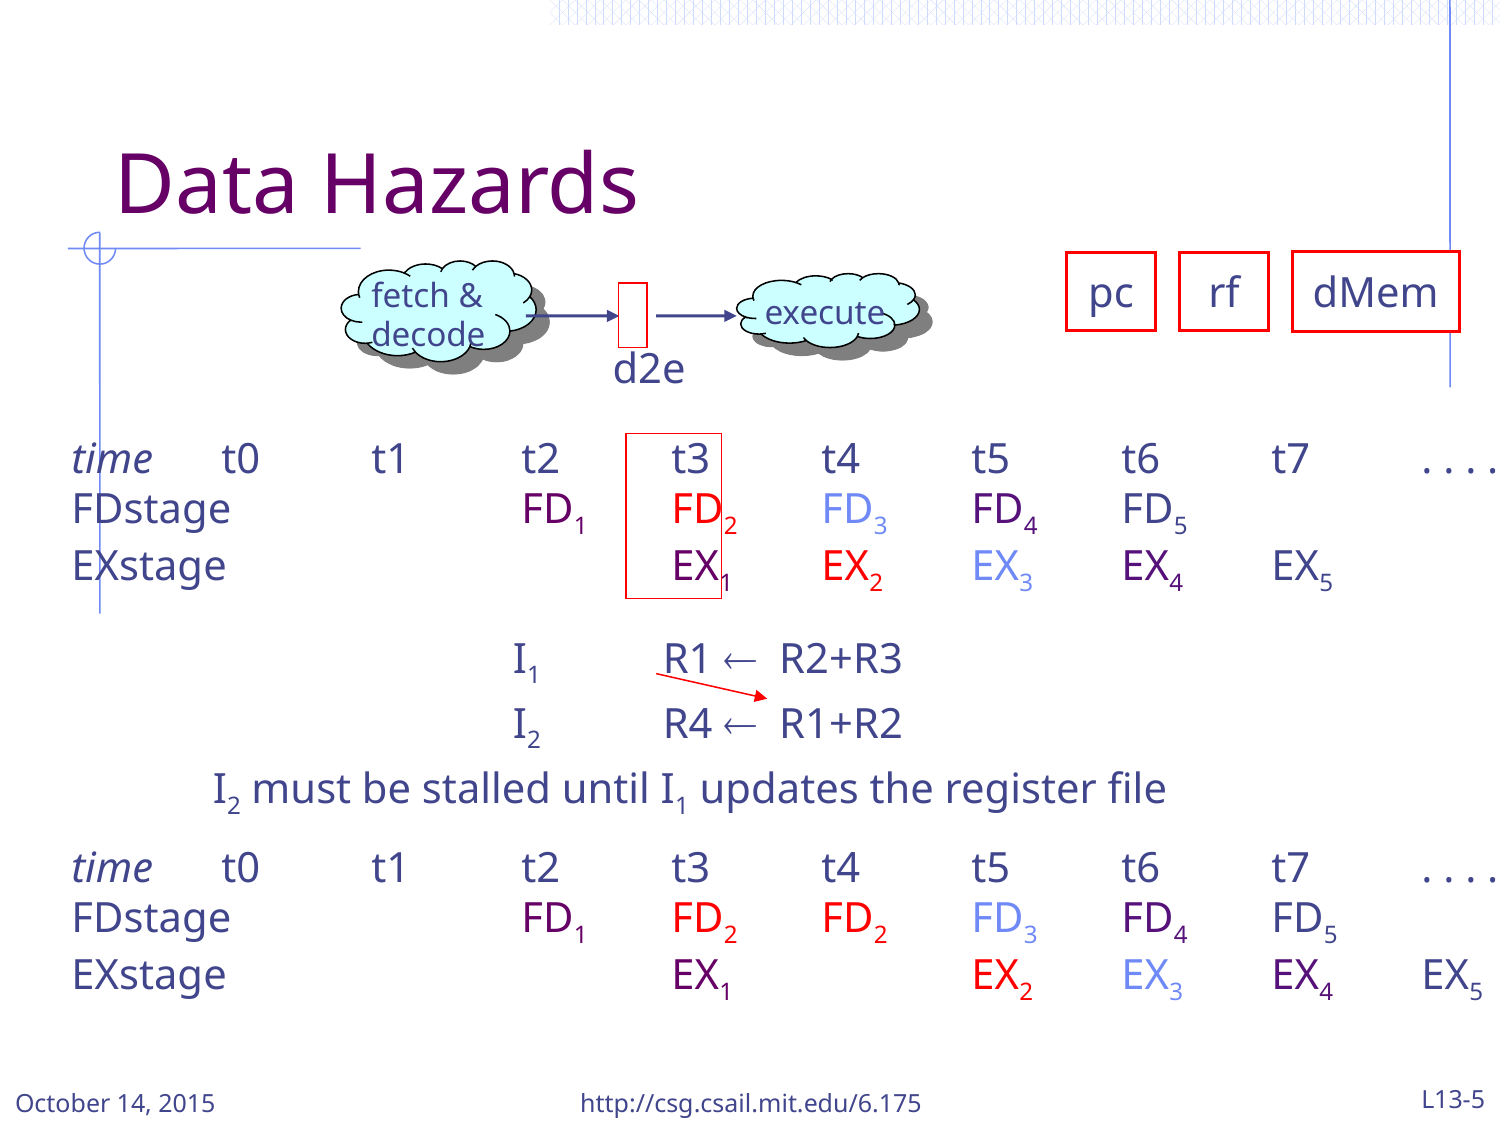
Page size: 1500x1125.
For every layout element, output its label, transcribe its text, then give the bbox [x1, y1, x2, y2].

text_box rf [1179, 252, 1269, 331]
text_box [656, 673, 768, 702]
text_box pc [1066, 252, 1156, 331]
text_box time t0 t1 t2 t3 t4 t5 t6 t7 . . . . FDstage FD1 FD2 FD2 FD3 FD4 FD5 EXstage EX1 EX2 EX3 EX4 EX5 [56, 833, 1500, 1013]
slide_number L13-5 [1187, 1049, 1500, 1125]
title Data Hazards [99, 49, 1376, 238]
text_box dMem [1292, 251, 1460, 332]
footer http://csg.csail.mit.edu/6.175 [503, 1049, 1000, 1125]
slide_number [0, 1049, 313, 1125]
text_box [340, 260, 920, 401]
text_box I1 R1  R2+R3 I2 R4  R1+R2 I2 must be stalled until I1 updates the register file [141, 624, 1451, 833]
text_box time t0 t1 t2 t3 t4 t5 t6 t7 . . . . FDstage FD1 FD2 FD3 FD4 FD5 EXstage EX1 EX2 EX3 EX4 EX5 [56, 425, 1500, 604]
